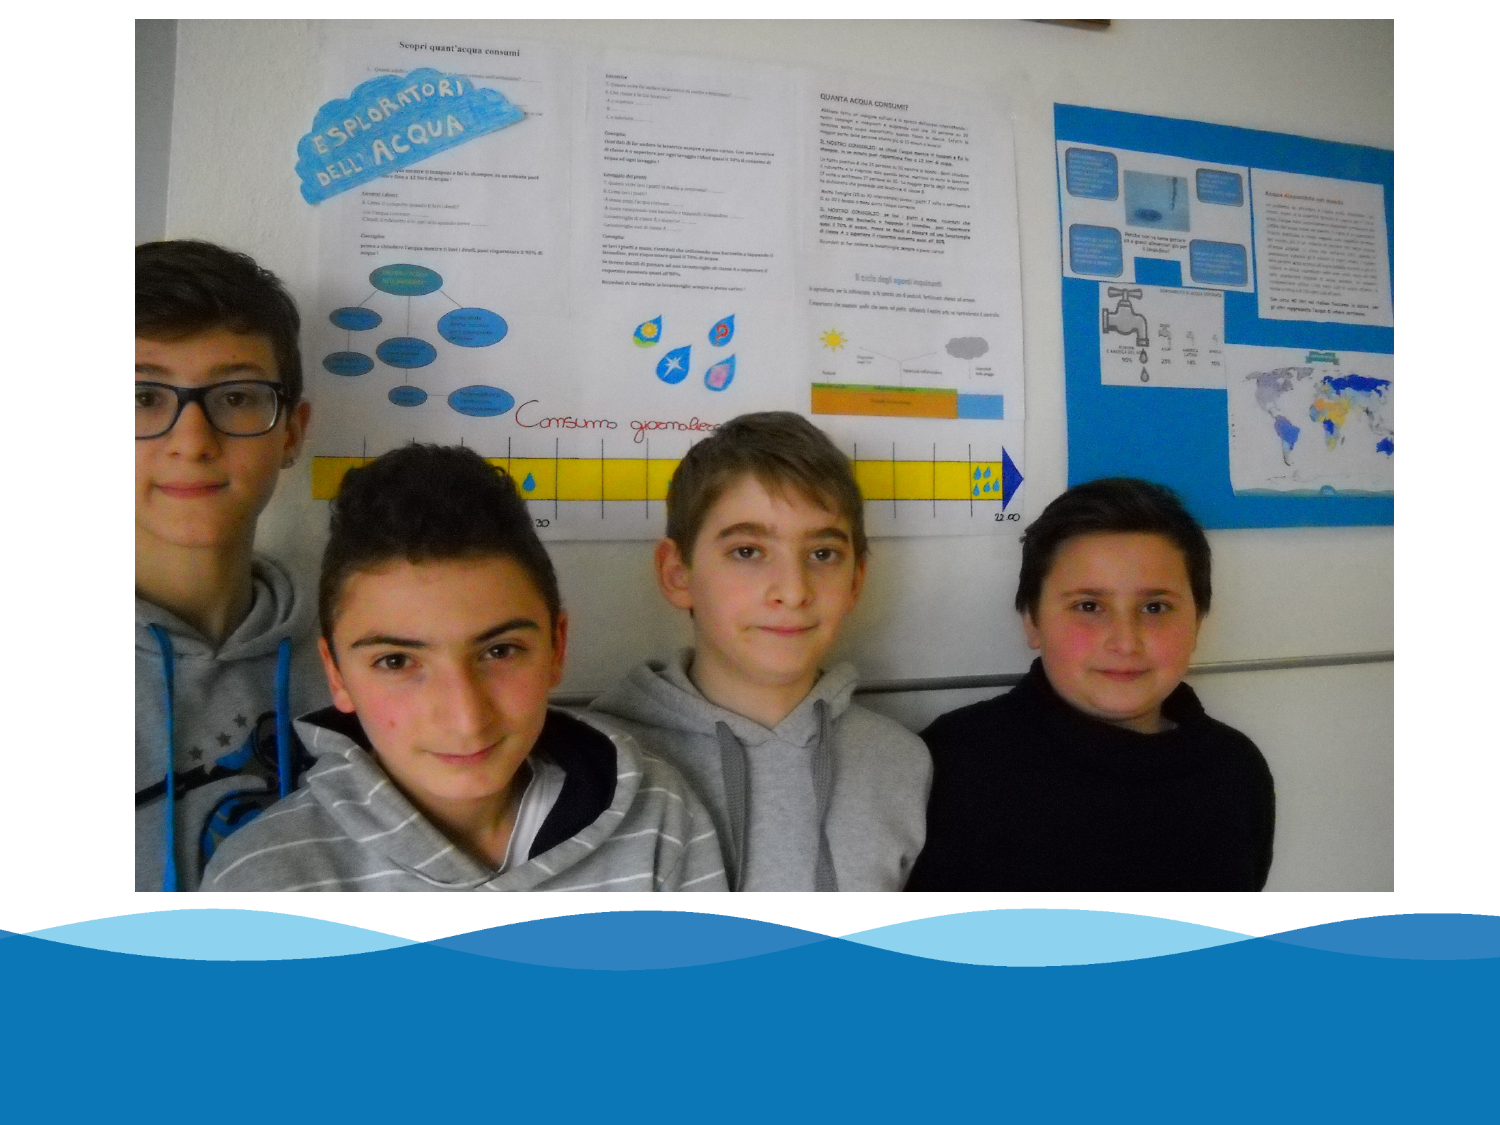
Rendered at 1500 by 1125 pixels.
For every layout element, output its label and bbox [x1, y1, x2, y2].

picture [0, 908, 1500, 1125]
picture [135, 18, 1394, 892]
